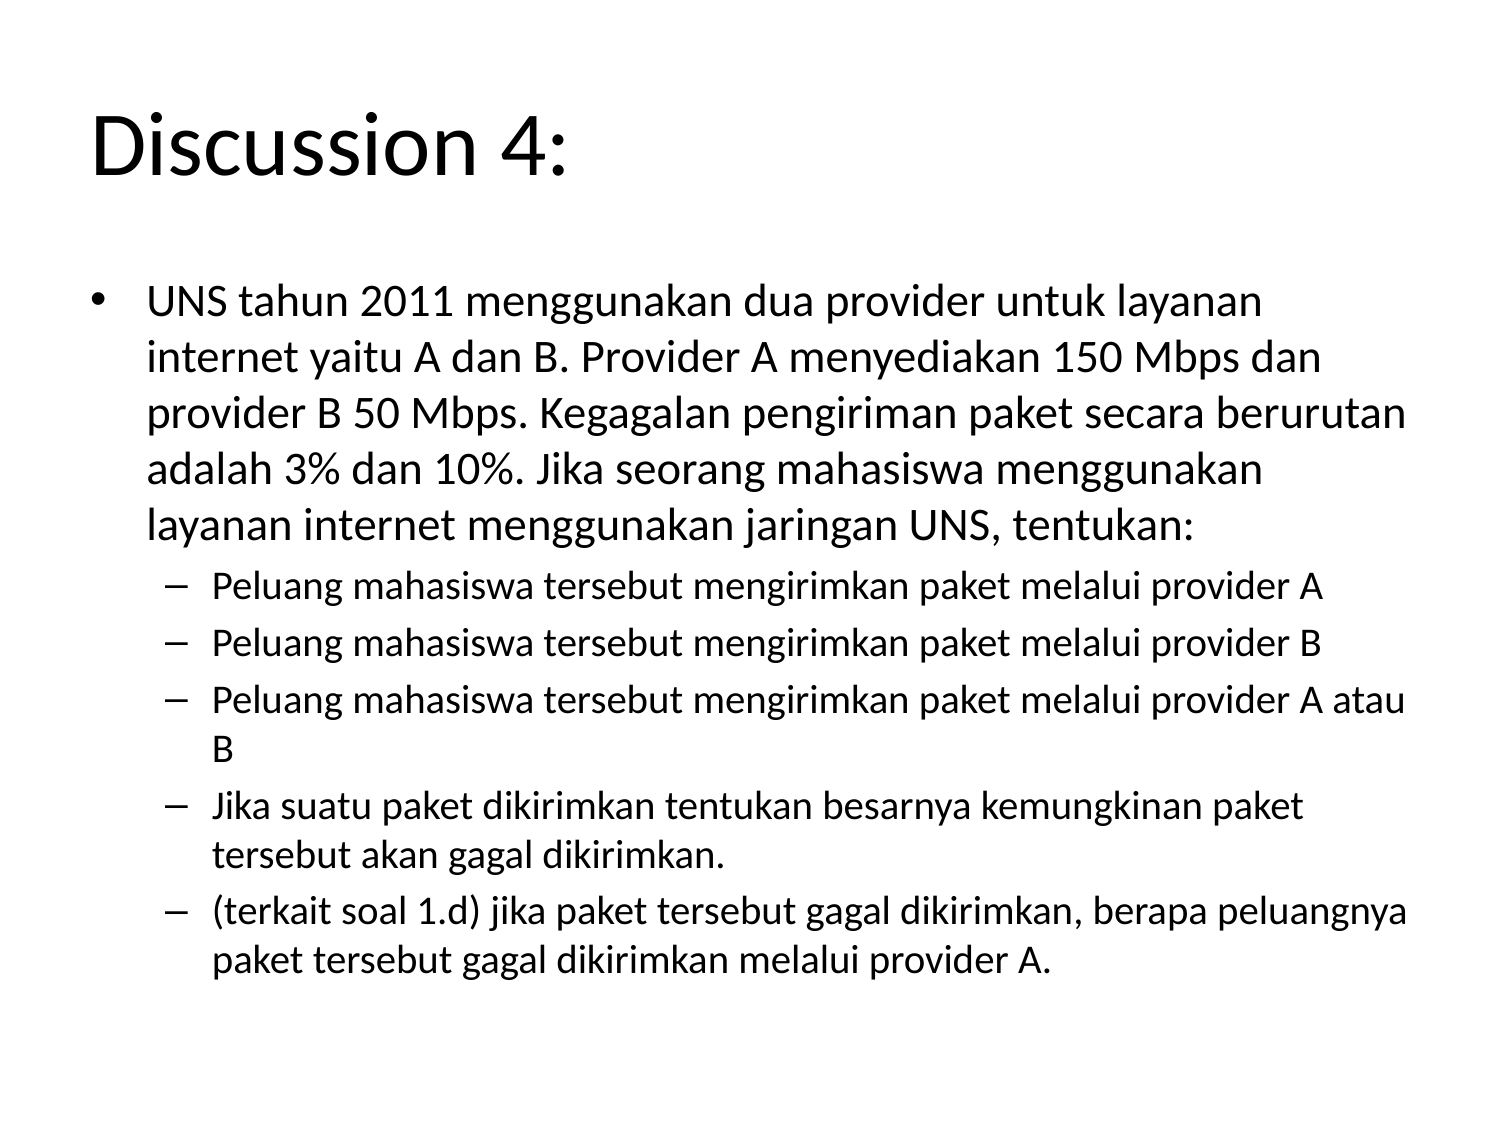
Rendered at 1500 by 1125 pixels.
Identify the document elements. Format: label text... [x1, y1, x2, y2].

title Discussion 4: [75, 45, 1425, 233]
list UNS tahun 2011 menggunakan dua provider untuk layanan internet yaitu A dan B. Provider A menyediakan 150 Mbps dan provider B 50 Mbps. Kegagalan pengiriman paket secara berurutan adalah 3% dan 10%. Jika seorang mahasiswa menggunakan layanan internet menggunakan jaringan UNS, tentukan: Peluang mahasiswa tersebut mengirimkan paket melalui provider A Peluang mahasiswa tersebut mengirimkan paket melalui provider B Peluang mahasiswa tersebut mengirimkan paket melalui provider A atau B Jika suatu paket dikirimkan tentukan besarnya kemungkinan paket tersebut akan gagal dikirimkan. (terkait soal 1.d) jika paket tersebut gagal dikirimkan, berapa peluangnya paket tersebut gagal dikirimkan melalui provider A. [75, 262, 1425, 1005]
